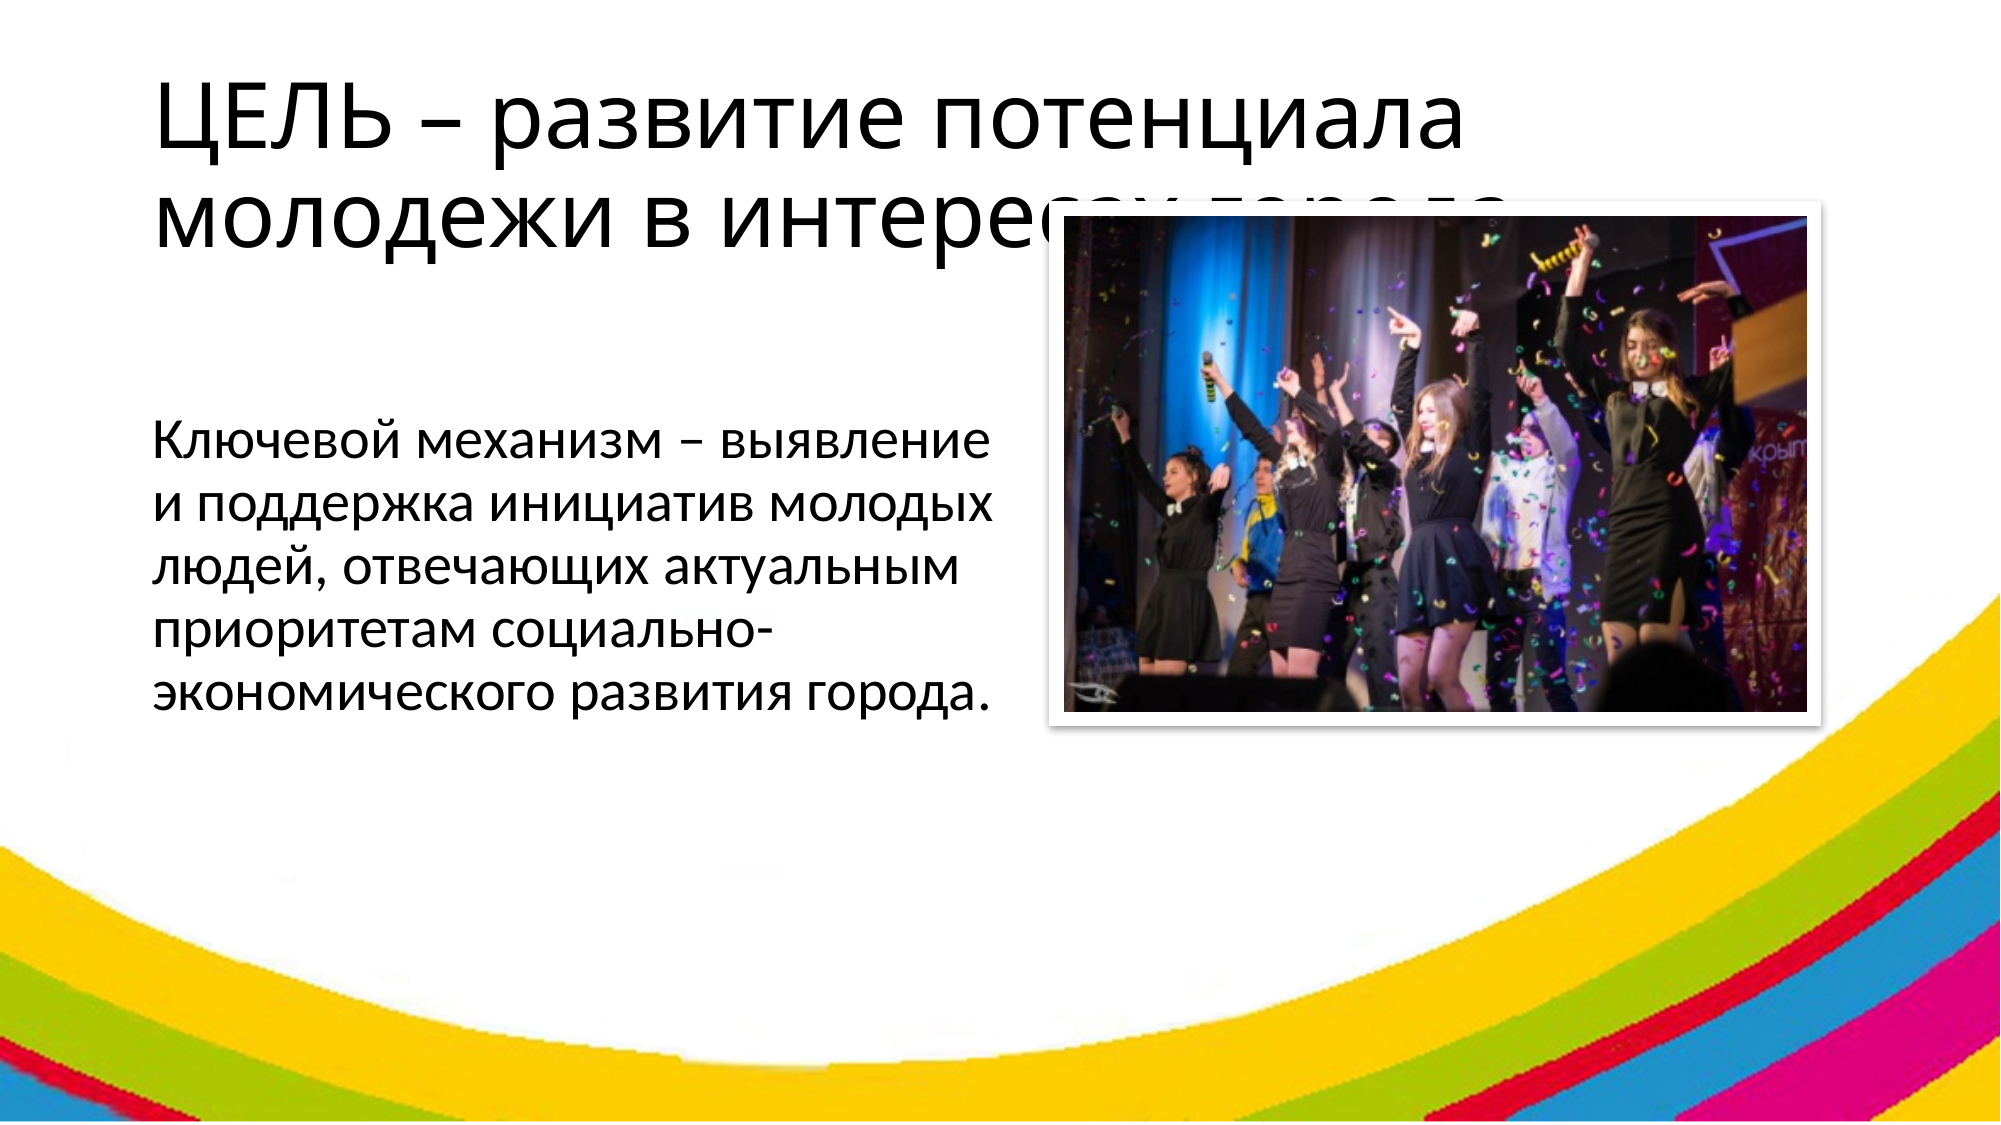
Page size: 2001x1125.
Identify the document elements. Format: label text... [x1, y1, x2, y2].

picture [0, 215, 2000, 1125]
list Ключевой механизм – выявление и поддержка инициатив молодых людей, отвечающих актуальным приоритетам социально-экономического развития города. [137, 400, 1037, 593]
title ЦЕЛЬ – развитие потенциала молодежи в интересах города. [137, 59, 1863, 278]
